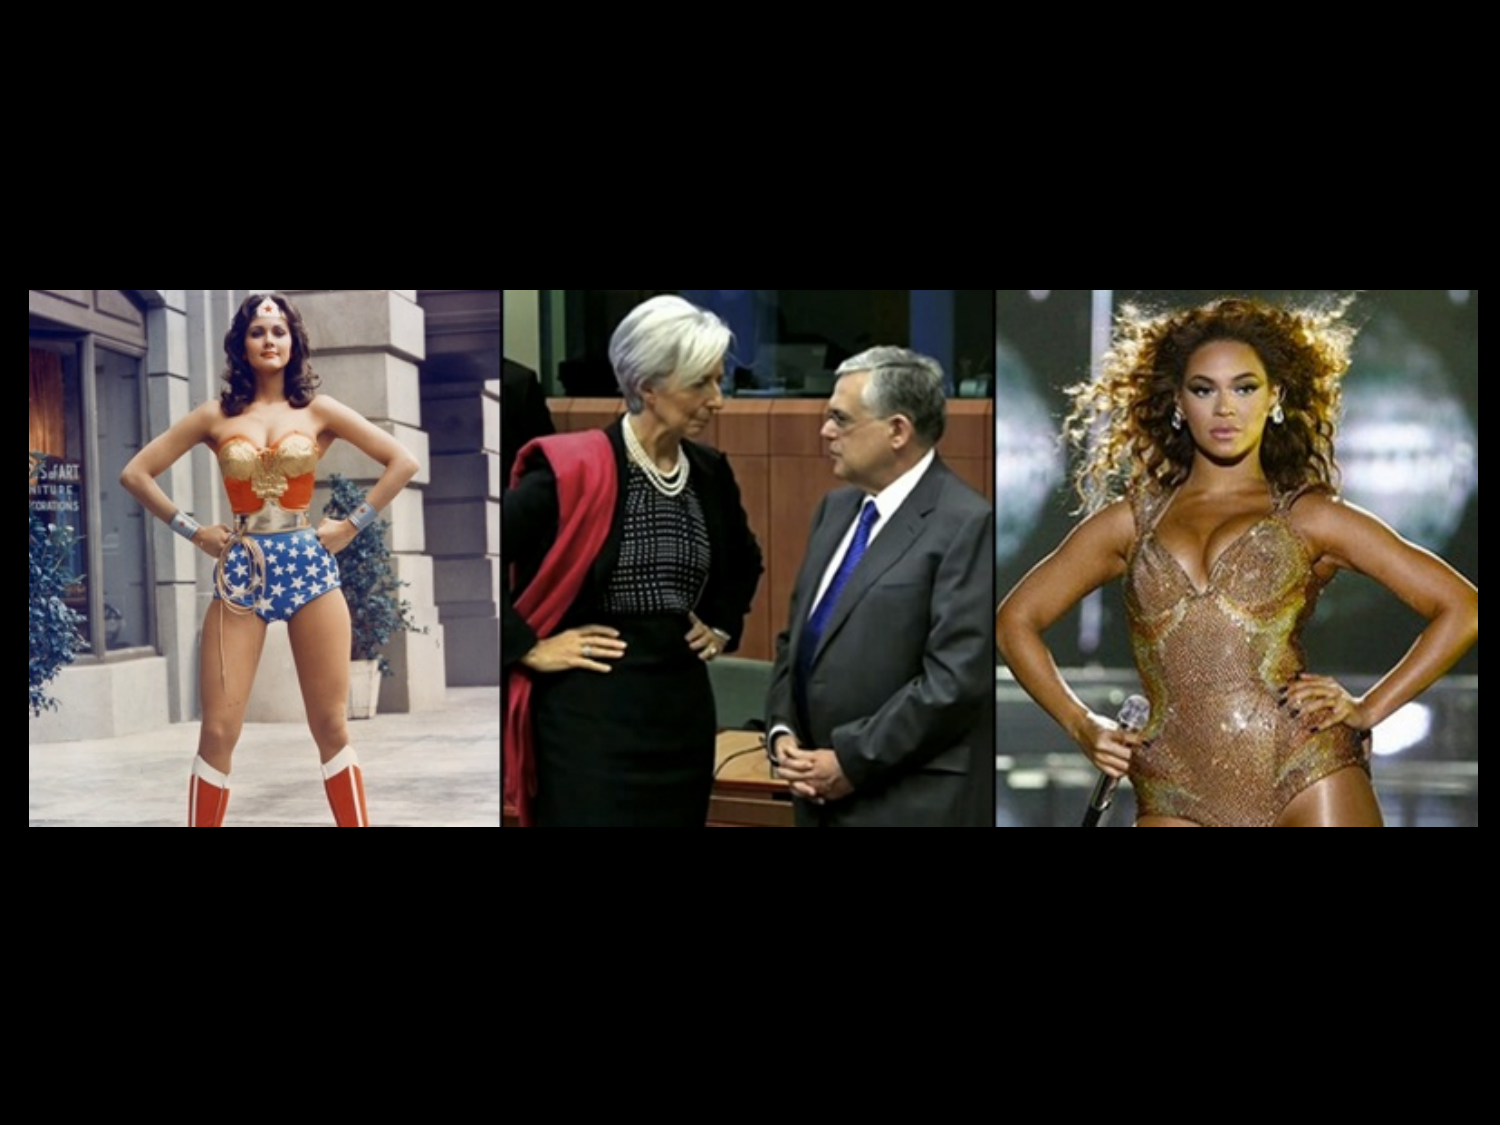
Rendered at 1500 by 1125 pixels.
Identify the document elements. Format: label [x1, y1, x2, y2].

list [29, 290, 1478, 827]
